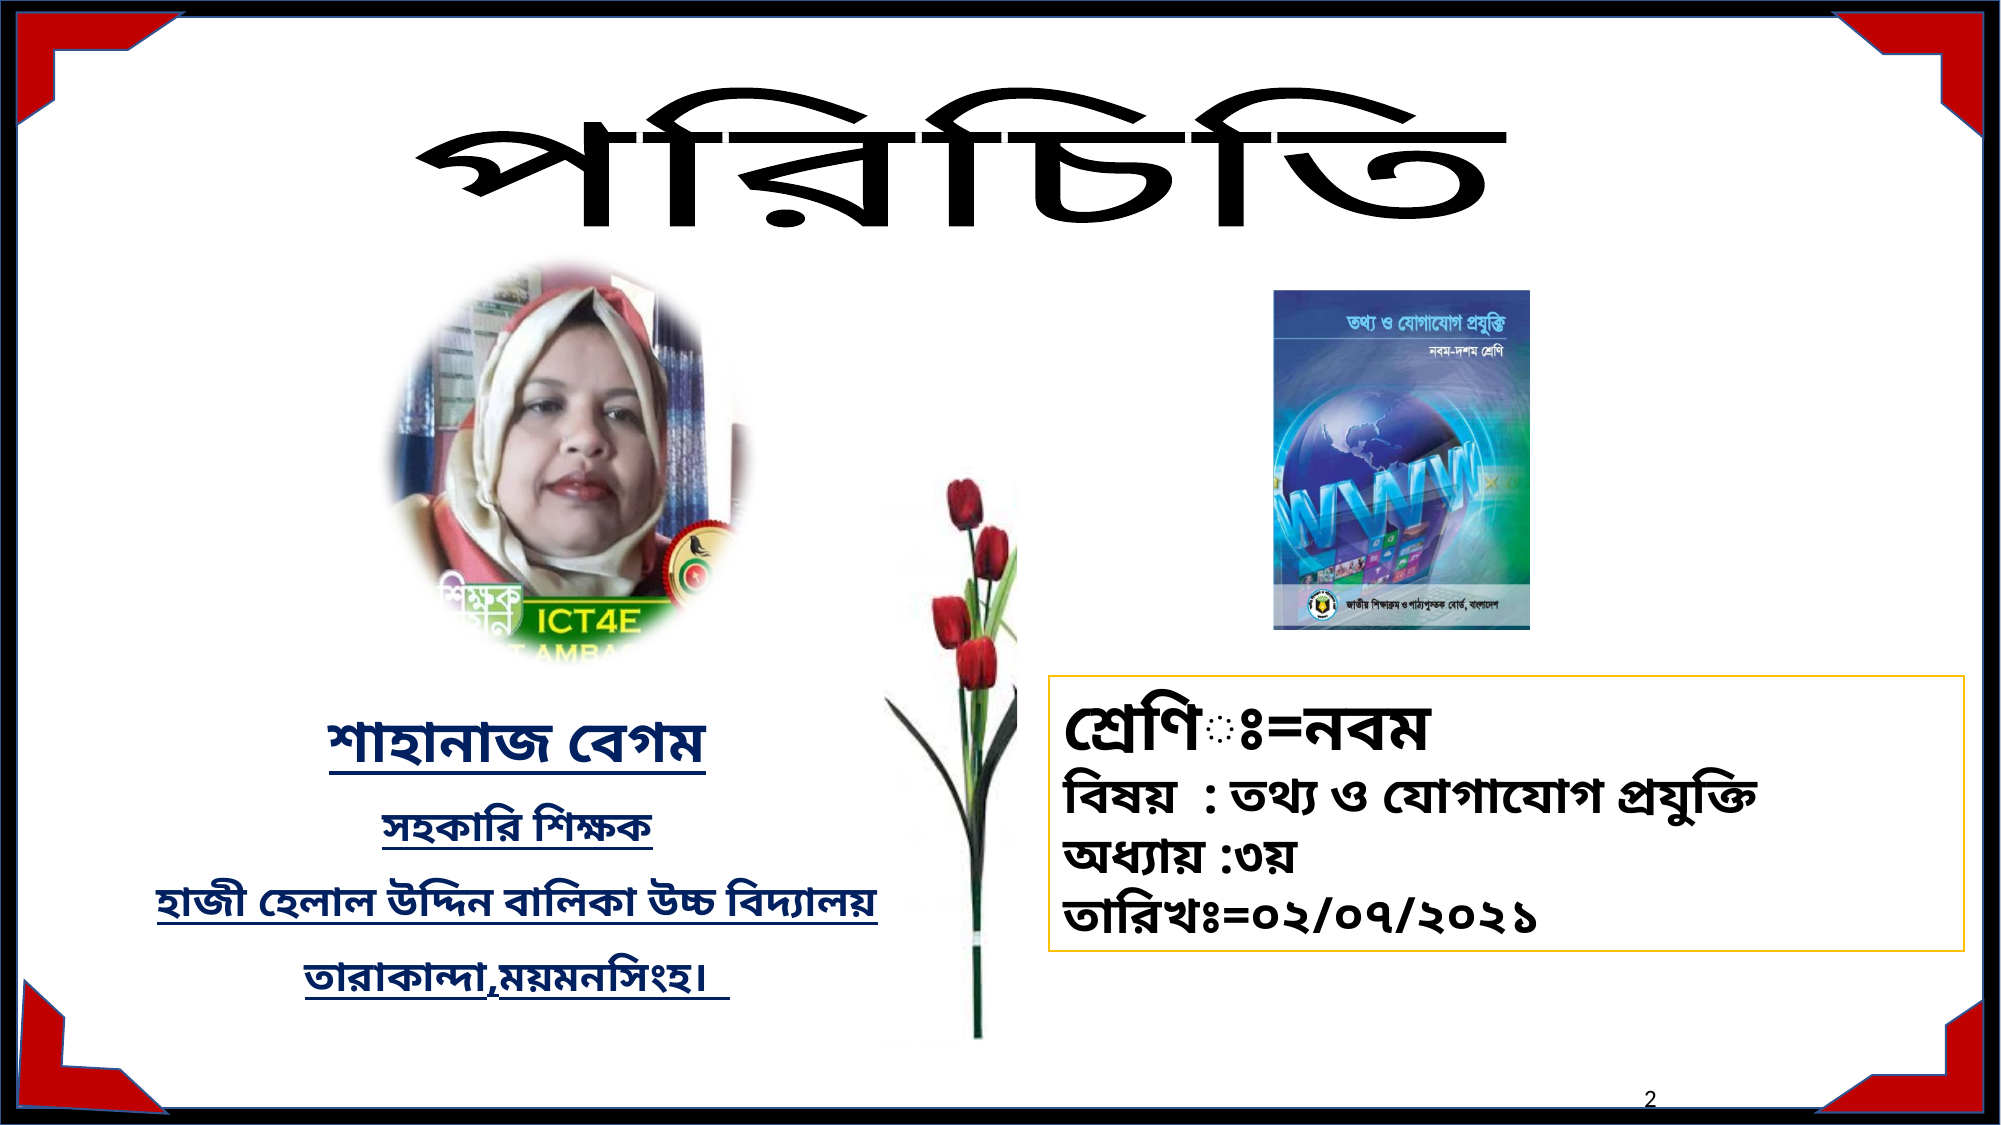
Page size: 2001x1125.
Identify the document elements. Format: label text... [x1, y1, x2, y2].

text_box শাহানাজ বেগম সহকারি শিক্ষক হাজী হেলাল উদ্দিন বালিকা উচ্চ বিদ্যালয় তারাকান্দা,ময়মনসিংহ। [68, 462, 883, 1007]
picture [1273, 290, 1530, 630]
picture [883, 392, 1018, 1045]
picture [375, 250, 760, 670]
text_box শ্রেণিঃ=নবম বিষয় : তথ্য ও যোগাযোগ প্রযুক্তি অধ্যায় :৩য় তারিখঃ=০২/০৭/২০২১ [1048, 675, 1965, 952]
text_box 2 [1334, 1067, 1672, 1125]
